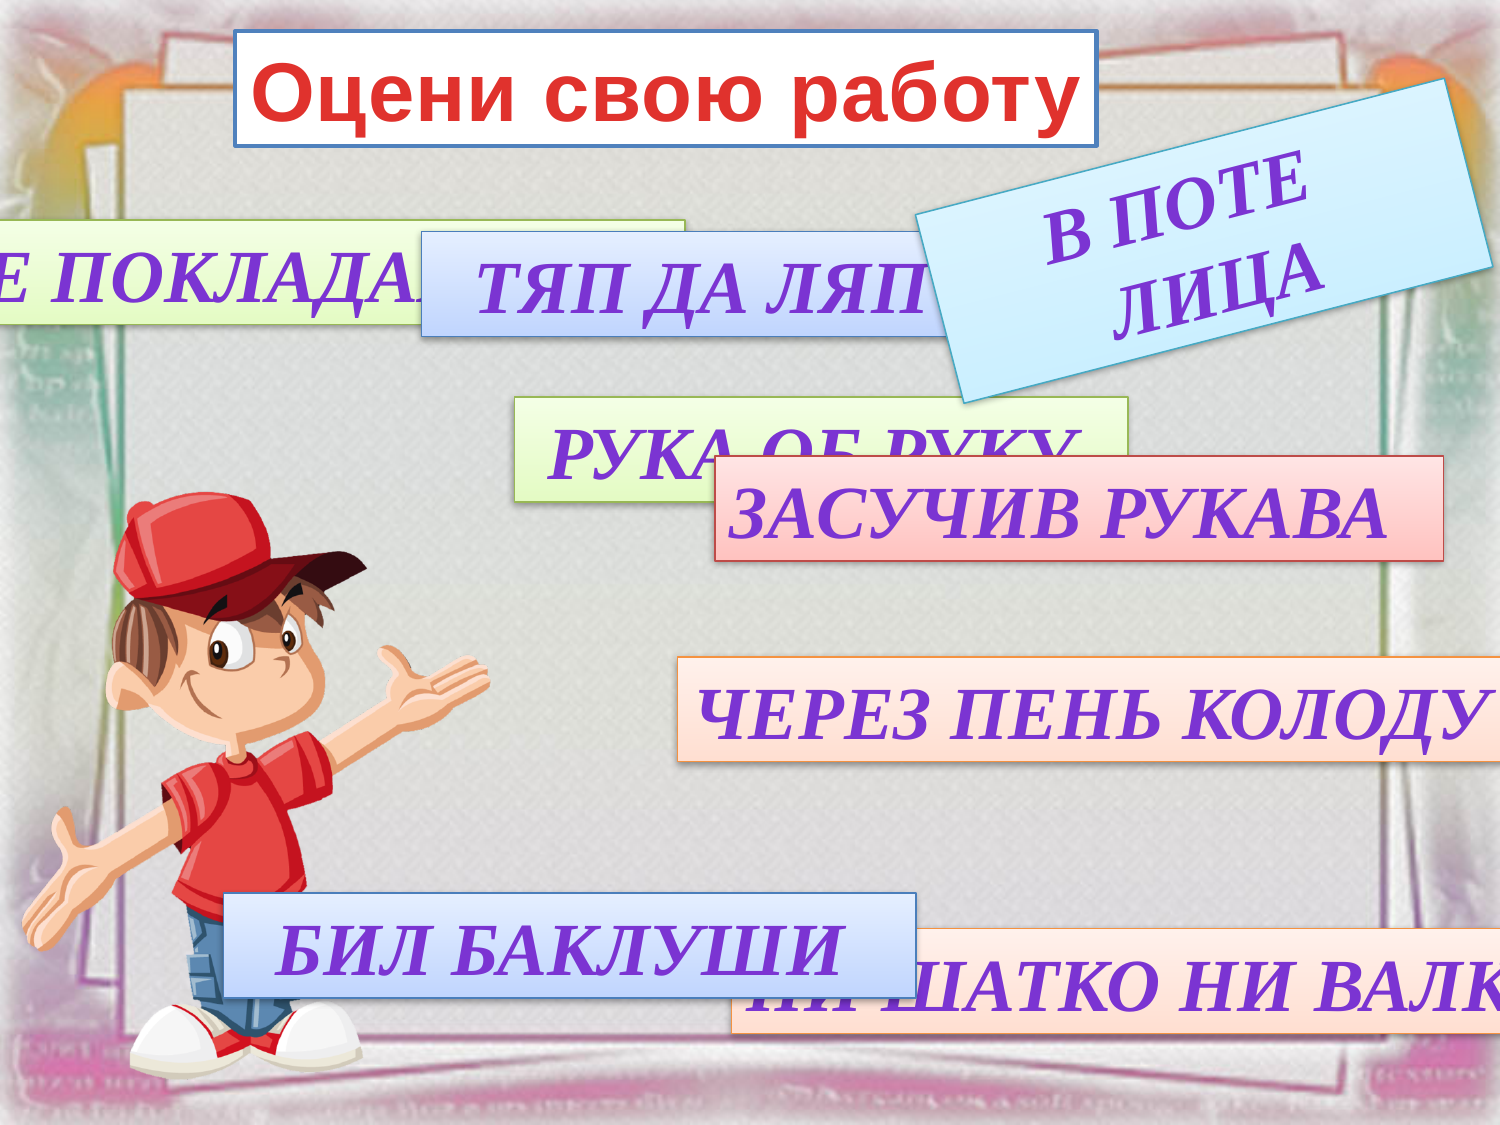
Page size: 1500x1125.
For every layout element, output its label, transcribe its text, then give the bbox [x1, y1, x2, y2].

text_box Через пень колоду [677, 656, 1500, 762]
picture [0, 0, 1500, 1125]
text_box Рука об руку [550, 396, 1129, 503]
text_box бил баклуши [550, 892, 917, 999]
text_box Не покладая рук [0, 219, 686, 325]
text_box В поте лица [914, 77, 1494, 405]
text_box Тяп да ляп [421, 231, 941, 337]
text_box Оцени свою работу [233, 29, 1099, 148]
text_box Засучив рукава [714, 455, 1444, 562]
text_box Ни шатко ни валко [731, 928, 1500, 1034]
